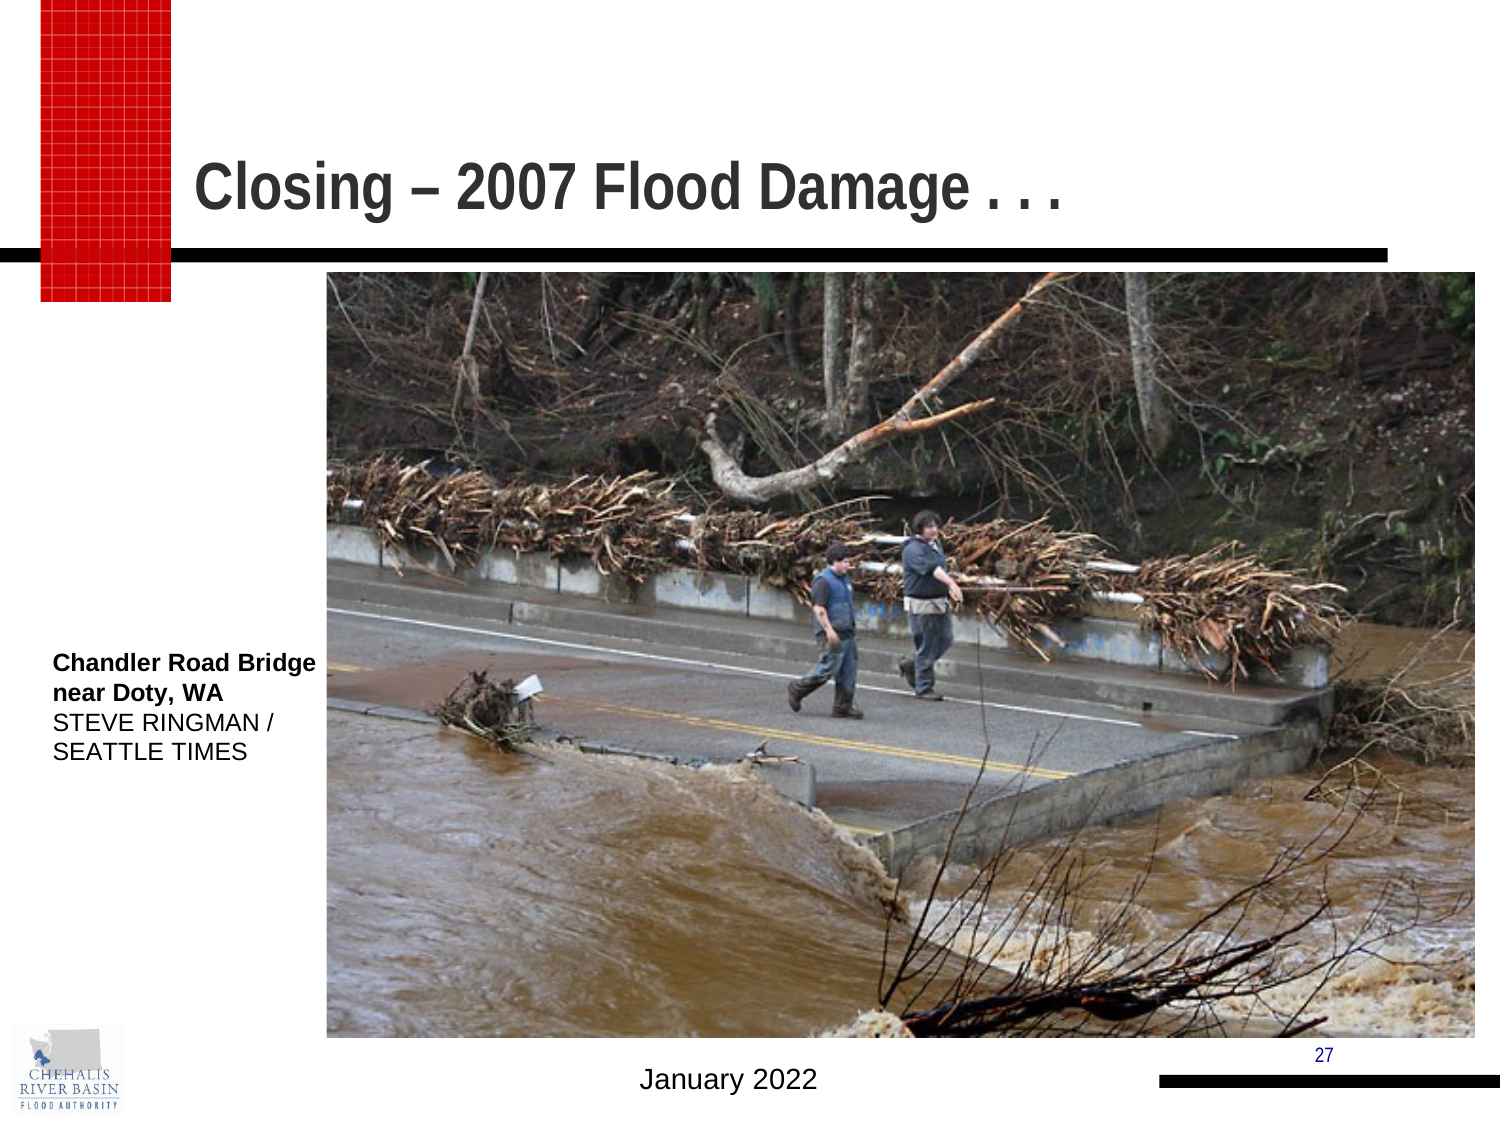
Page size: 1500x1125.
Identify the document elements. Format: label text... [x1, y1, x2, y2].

title Closing – 2007 Flood Damage . . . [151, 142, 1349, 331]
picture [40, 0, 171, 302]
text_box [326, 272, 1475, 1038]
footer January 2022 [637, 1059, 863, 1125]
text_box [11, 1024, 125, 1115]
text_box Chandler Road Bridge near Doty, WA STEVE RINGMAN / SEATTLE TIMES [50, 646, 319, 766]
slide_number 27 [1310, 1041, 1339, 1125]
